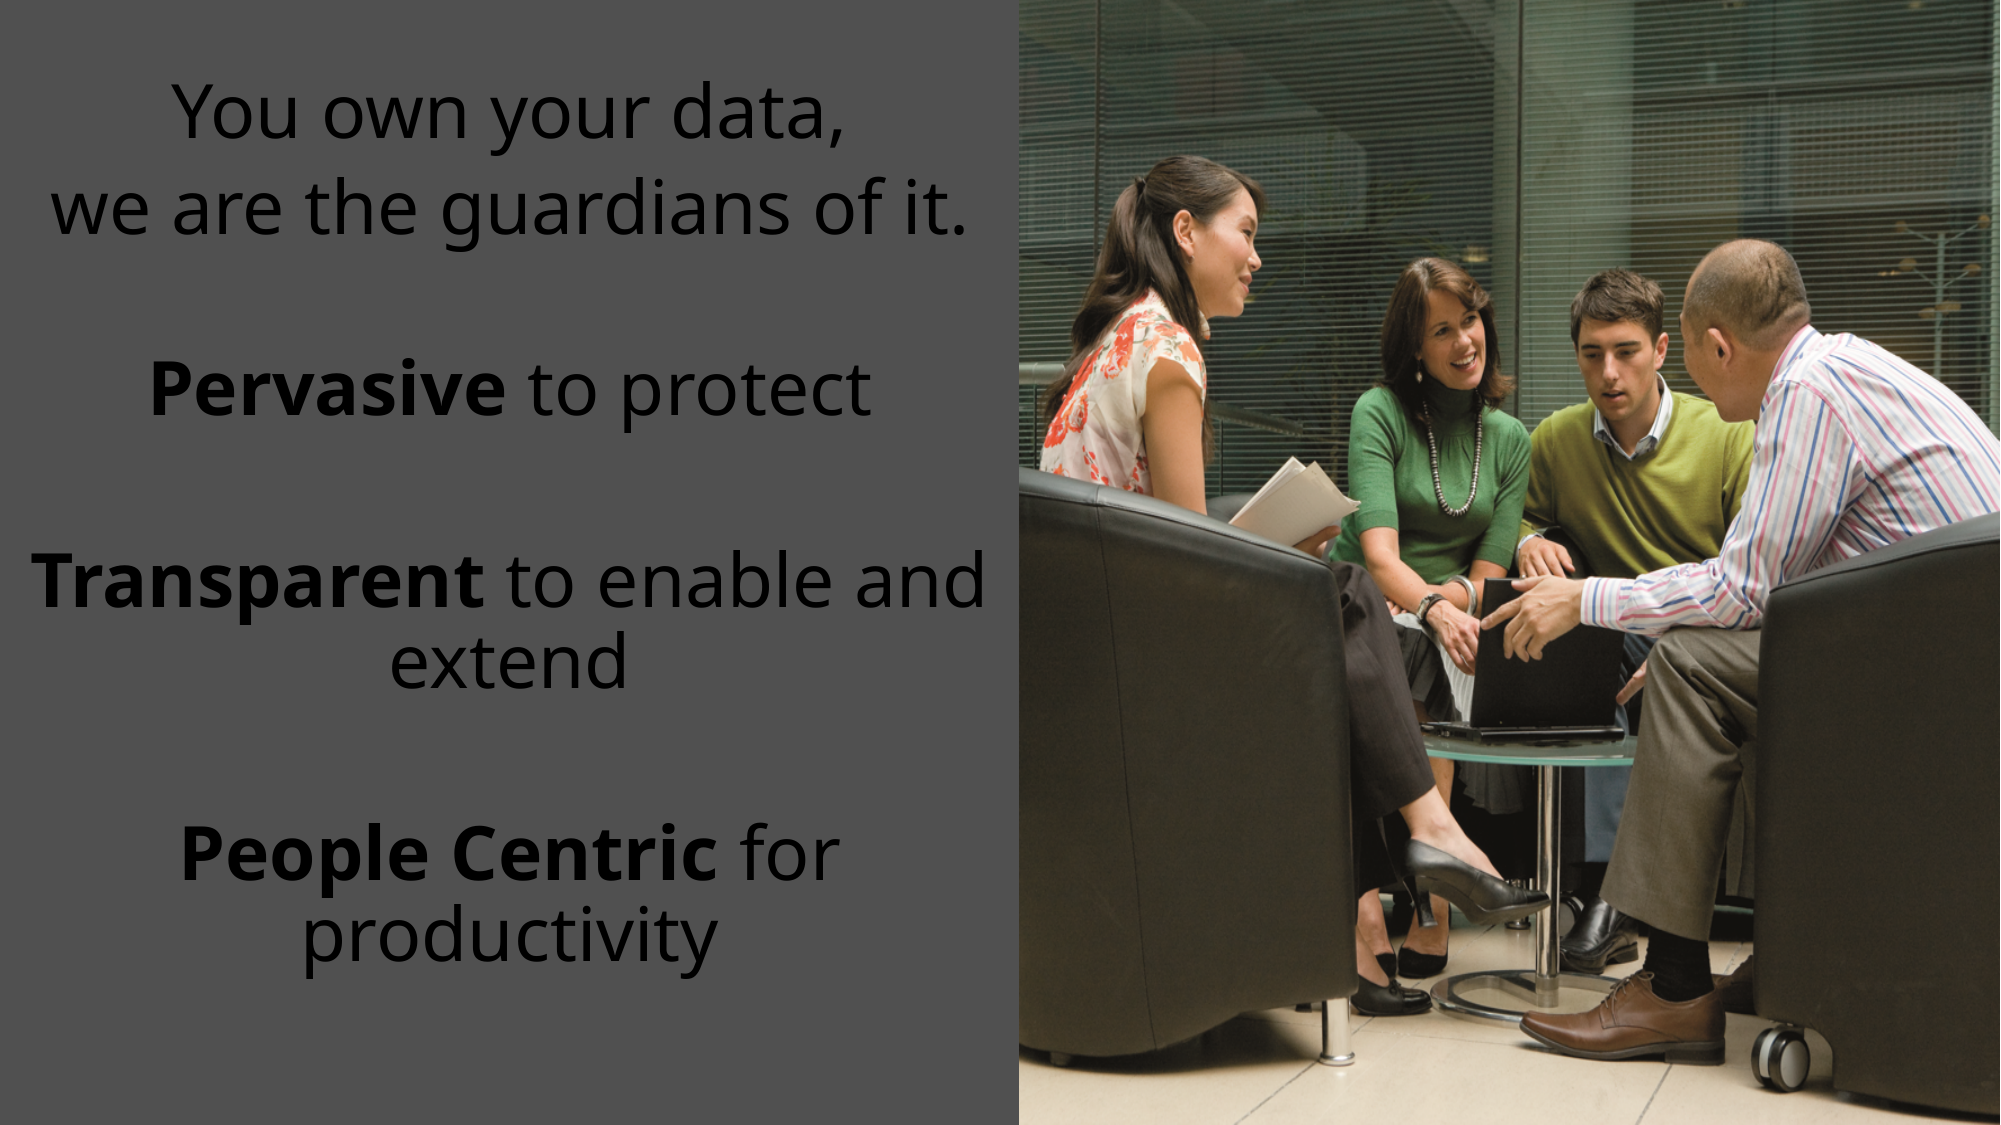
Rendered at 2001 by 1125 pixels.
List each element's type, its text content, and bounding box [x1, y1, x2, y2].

picture [1019, 0, 2000, 1125]
list You own your data, we are the guardians of it. Pervasive to protect Transparent to enable and extend People Centric for productivity [0, 58, 1019, 942]
